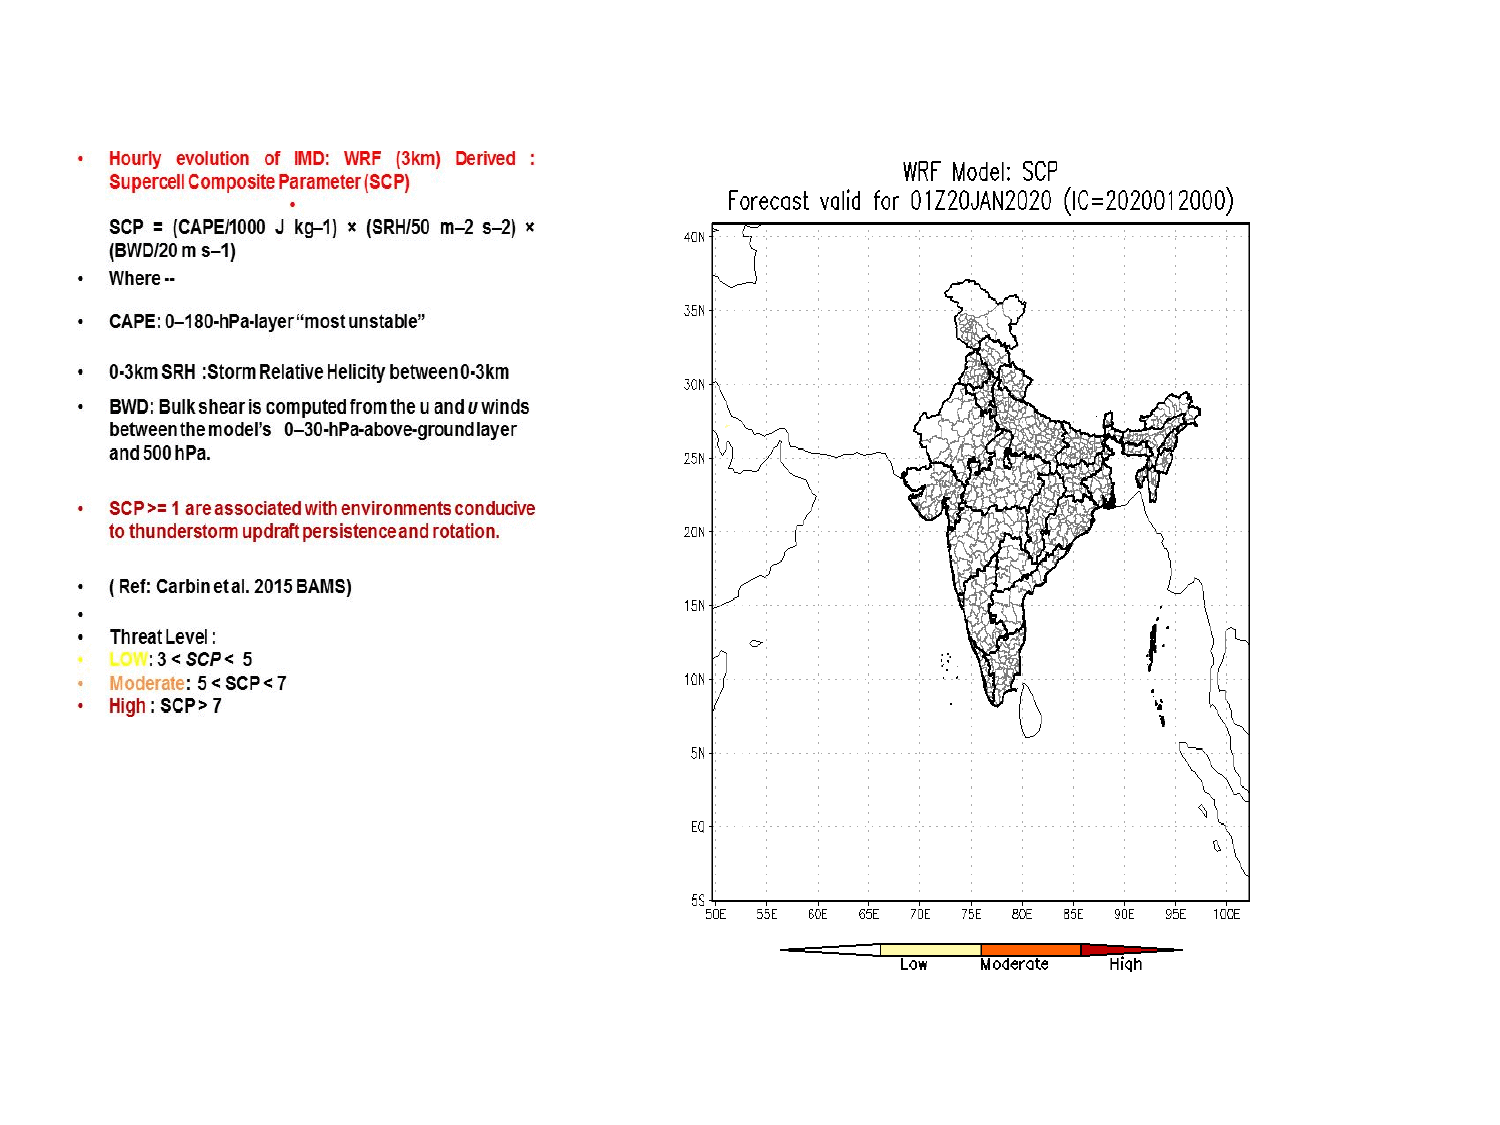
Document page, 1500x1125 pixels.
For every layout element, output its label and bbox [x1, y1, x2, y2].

picture [74, 149, 1426, 976]
